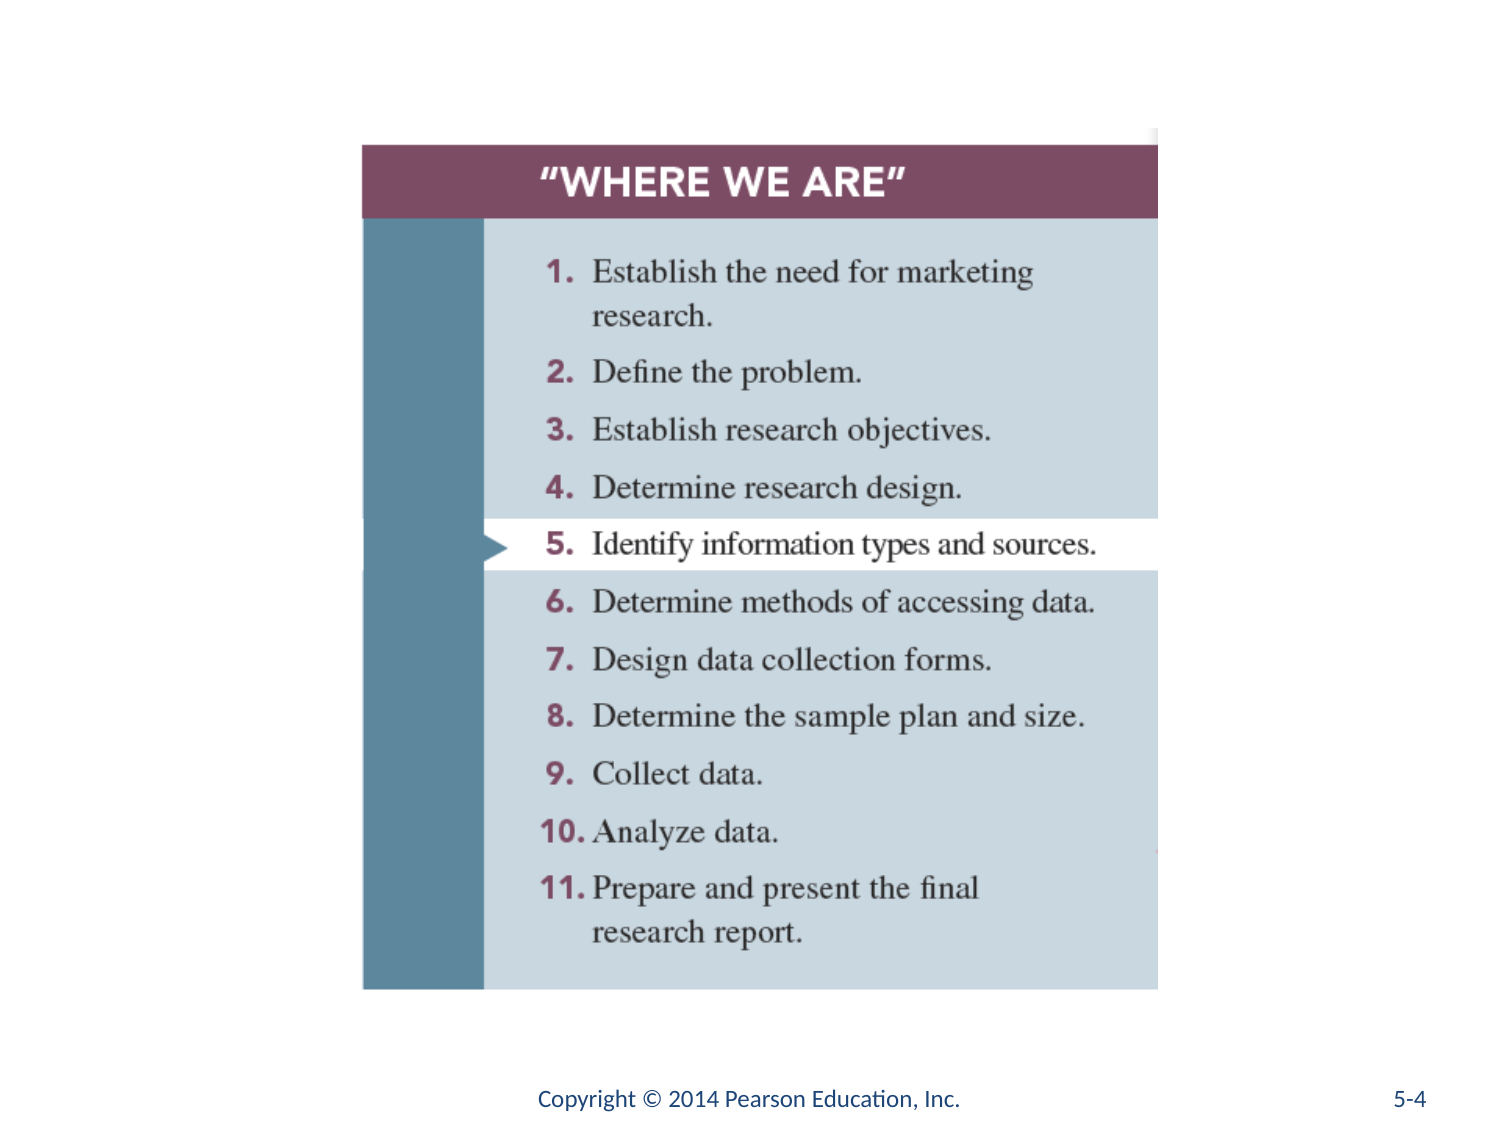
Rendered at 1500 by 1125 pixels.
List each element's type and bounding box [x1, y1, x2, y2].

picture [341, 128, 1158, 997]
